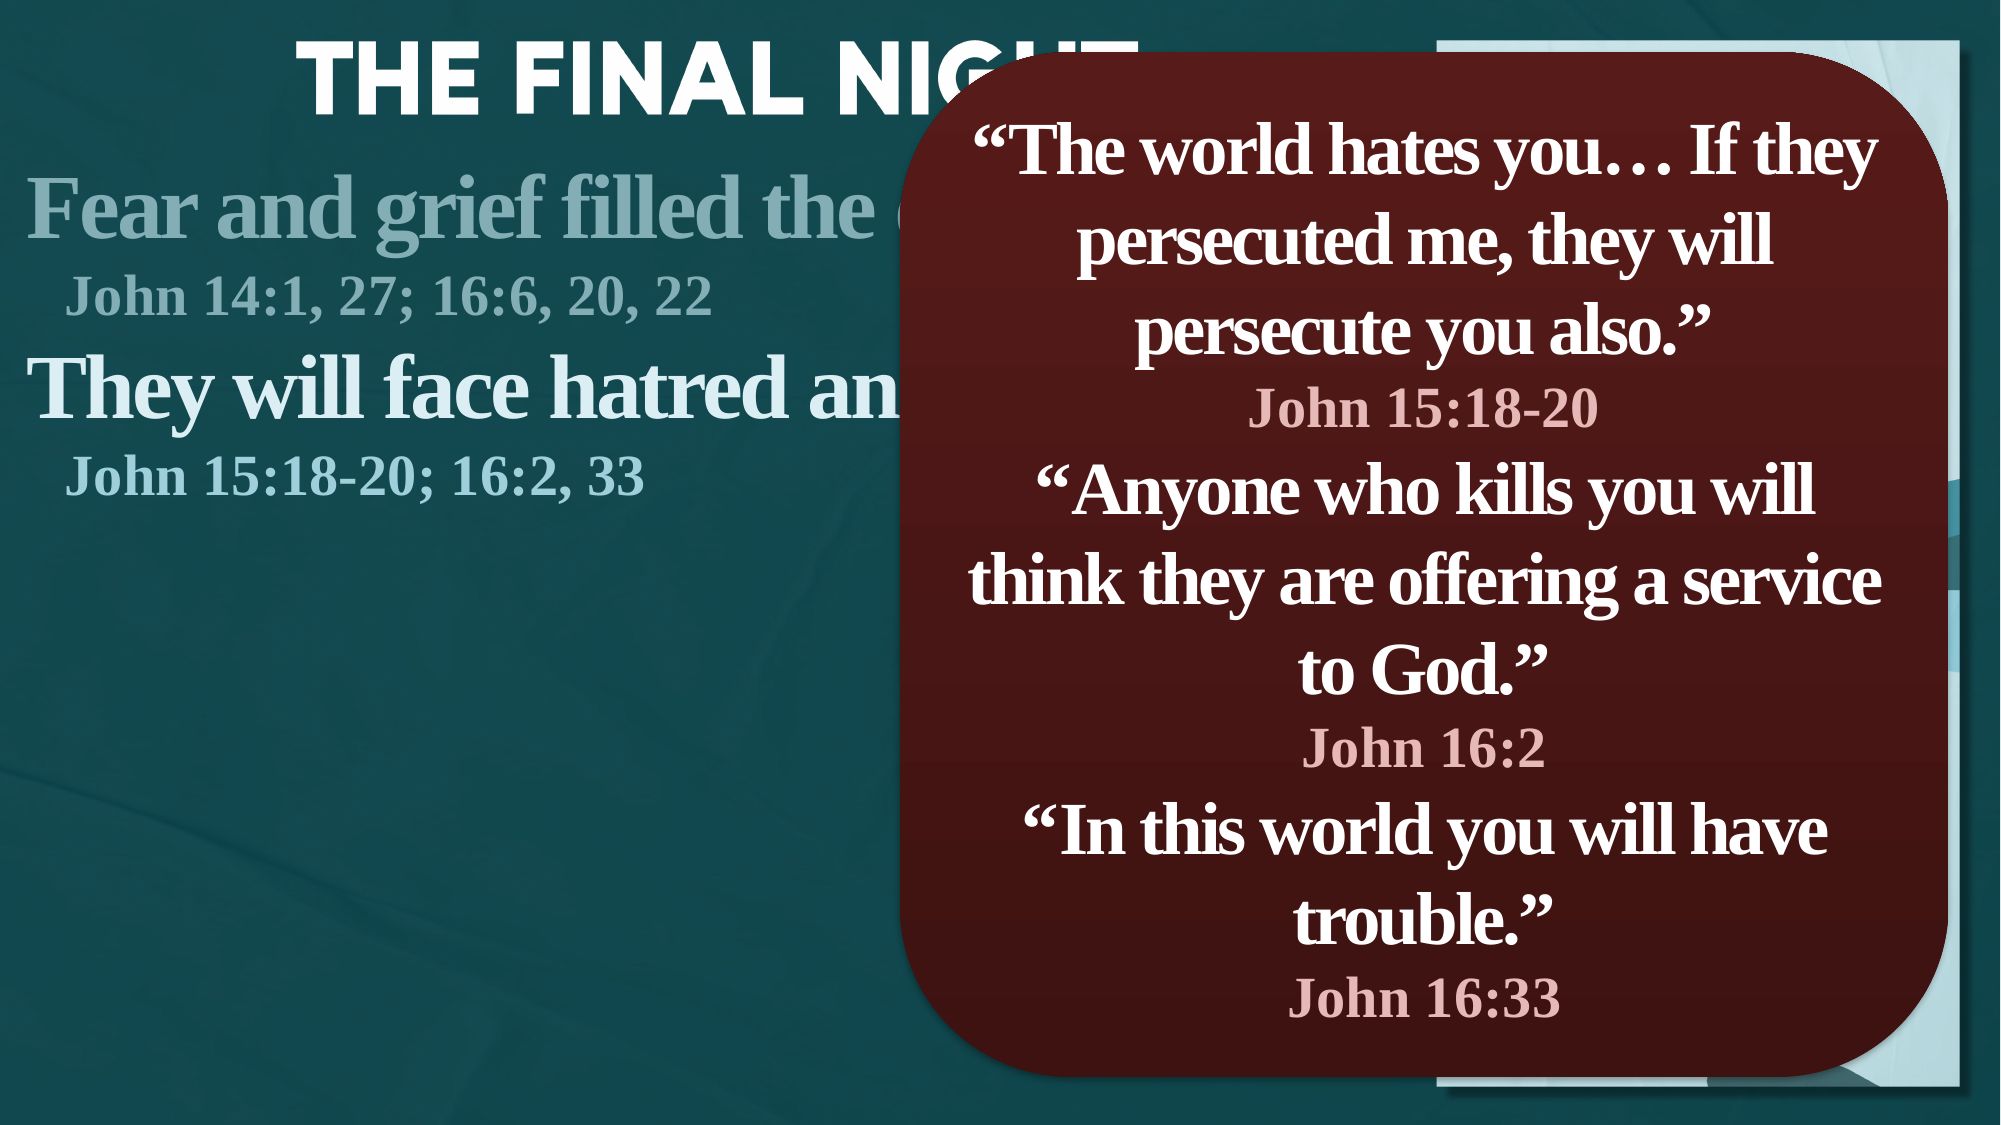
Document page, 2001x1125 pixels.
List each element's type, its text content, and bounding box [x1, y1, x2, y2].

picture [0, 0, 2001, 1125]
text_box “The world hates you… If they persecuted me, they will persecute you also.” John 15:18-20 “Anyone who kills you will think they are offering a service to God.” John 16:2 “In this world you will have trouble.” John 16:33 [897, 49, 1951, 1080]
text_box Fear and grief filled the disciples. John 14:1, 27; 16:6, 20, 22 They will face hatred and hardship. John 15:18-20; 16:2, 33 [11, 139, 917, 515]
